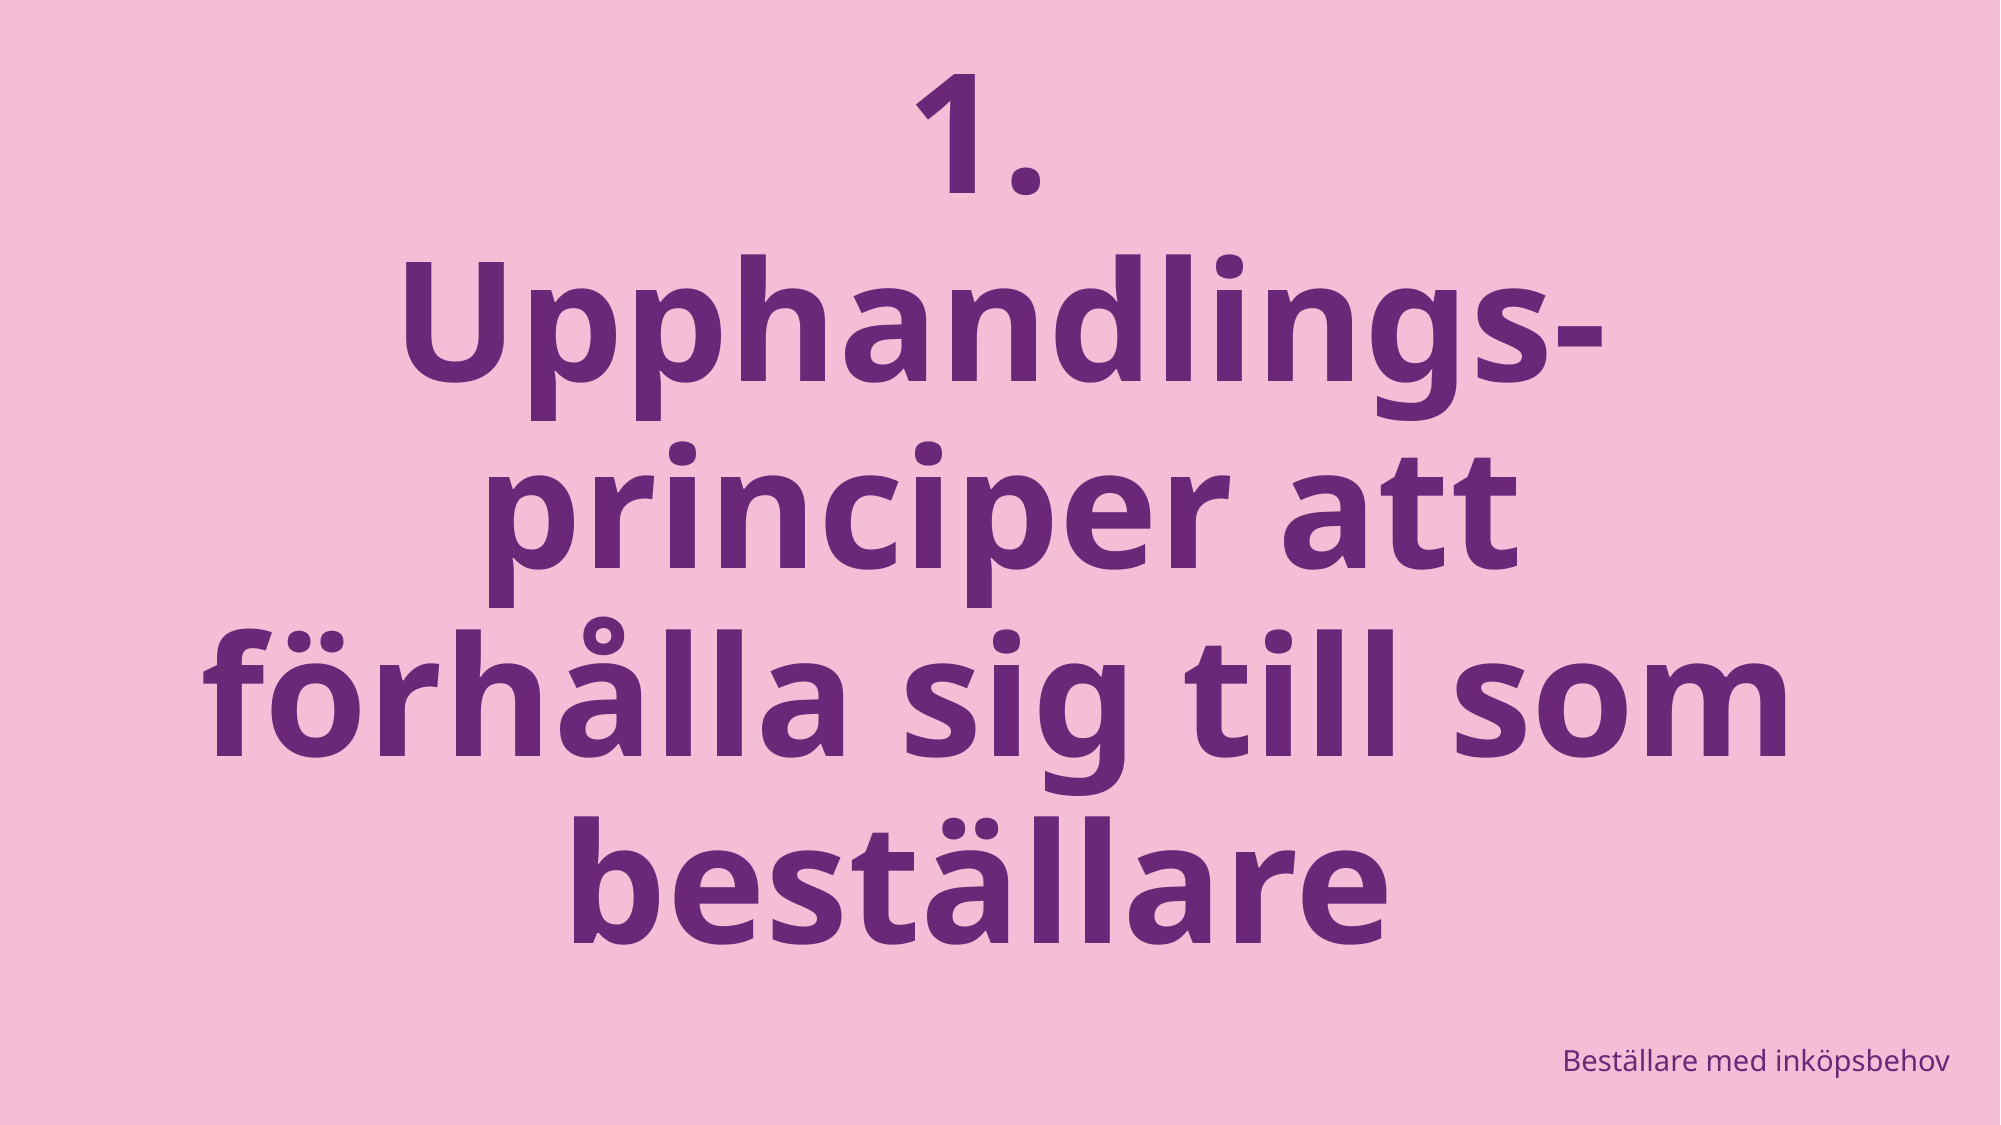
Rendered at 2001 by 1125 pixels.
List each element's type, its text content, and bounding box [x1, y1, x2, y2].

footer Beställare med inköpsbehov [1290, 1032, 1966, 1092]
title 1. Upphandlings-principer att förhålla sig till som beställare [172, 76, 1828, 940]
